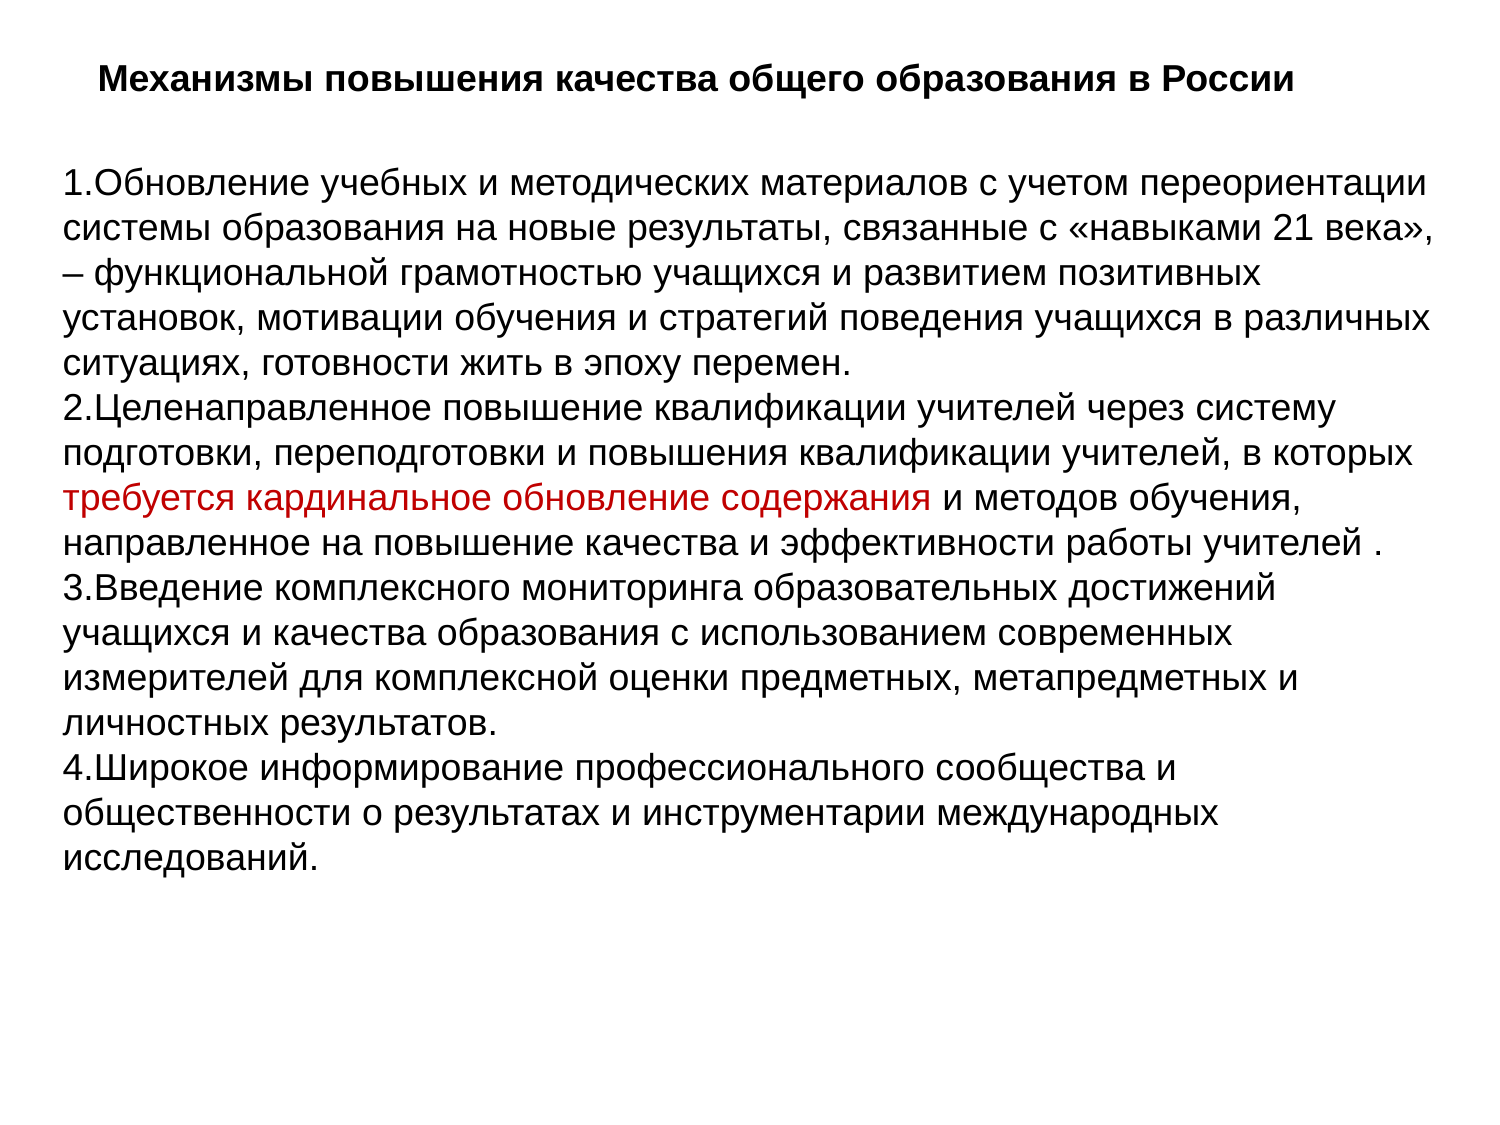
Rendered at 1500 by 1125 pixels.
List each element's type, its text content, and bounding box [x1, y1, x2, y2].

text_box Механизмы повышения качества общего образования в России [82, 47, 1388, 107]
text_box 1.Обновление учебных и методических материалов с учетом переориентации системы образования на новые результаты, связанные с «навыками 21 века», – функциональной грамотностью учащихся и развитием позитивных установок, мотивации обучения и стратегий поведения учащихся в различных ситуациях, готовности жить в эпоху перемен. 2.Целенаправленное повышение квалификации учителей через систему подготовки, переподготовки и повышения квалификации учителей, в которых требуется кардинальное обновление содержания и методов обучения, направленное на повышение качества и эффективности работы учителей . 3.Введение комплексного мониторинга образовательных достижений учащихся и качества образования с использованием современных измерителей для комплексной оценки предметных, метапредметных и личностных результатов. 4.Широкое информирование профессионального сообщества и общественности о результатах и инструментарии международных исследований. [47, 150, 1456, 886]
